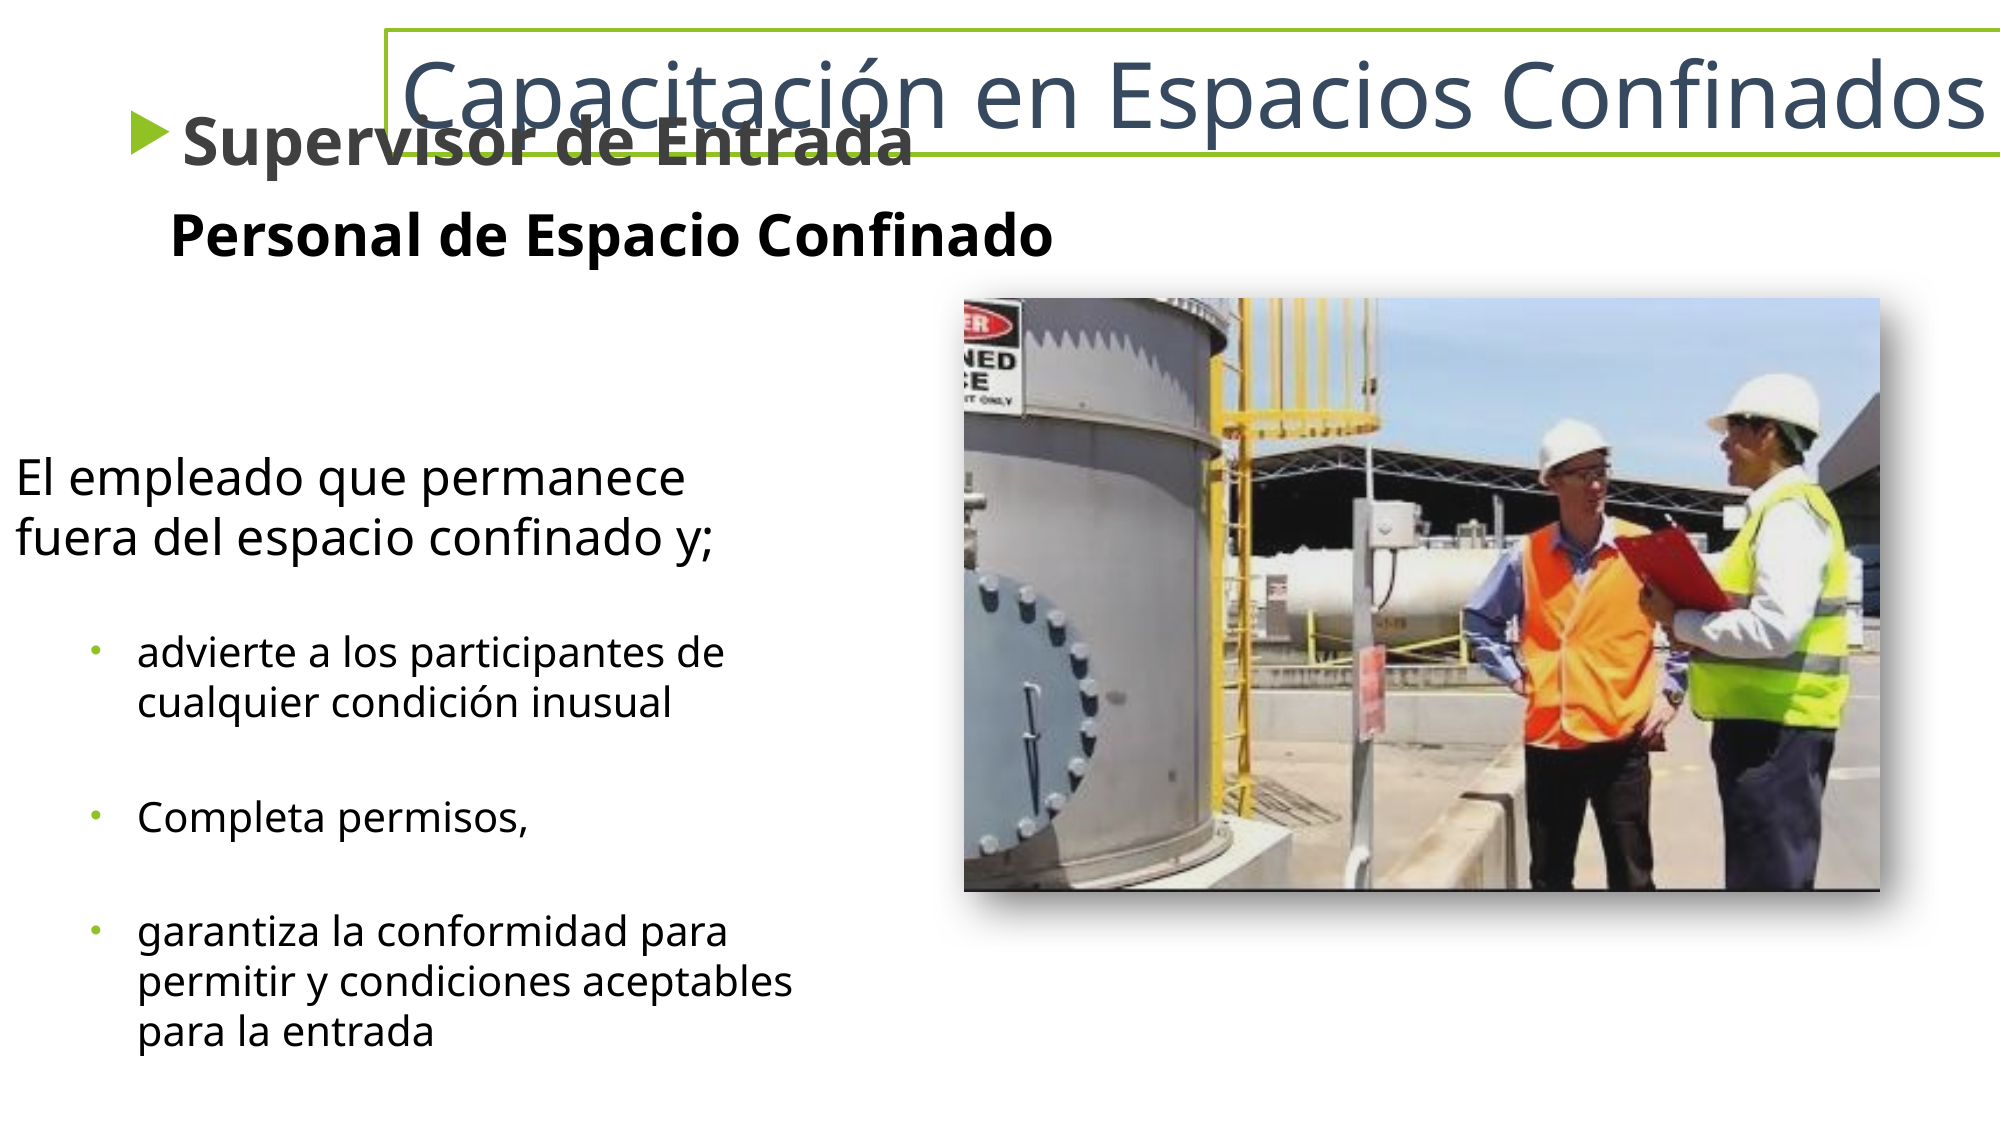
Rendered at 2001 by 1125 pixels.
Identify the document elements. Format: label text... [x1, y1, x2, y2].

picture [964, 298, 1881, 893]
text_box Capacitación en Espacios Confinados [385, 29, 2000, 155]
title Supervisor de Entrada [111, 99, 1522, 317]
list El empleado que permanece fuera del espacio confinado y; advierte a los participantes de cualquier condición inusual Completa permisos, garantiza la conformidad para permitir y condiciones aceptables para la entrada [0, 438, 818, 1125]
